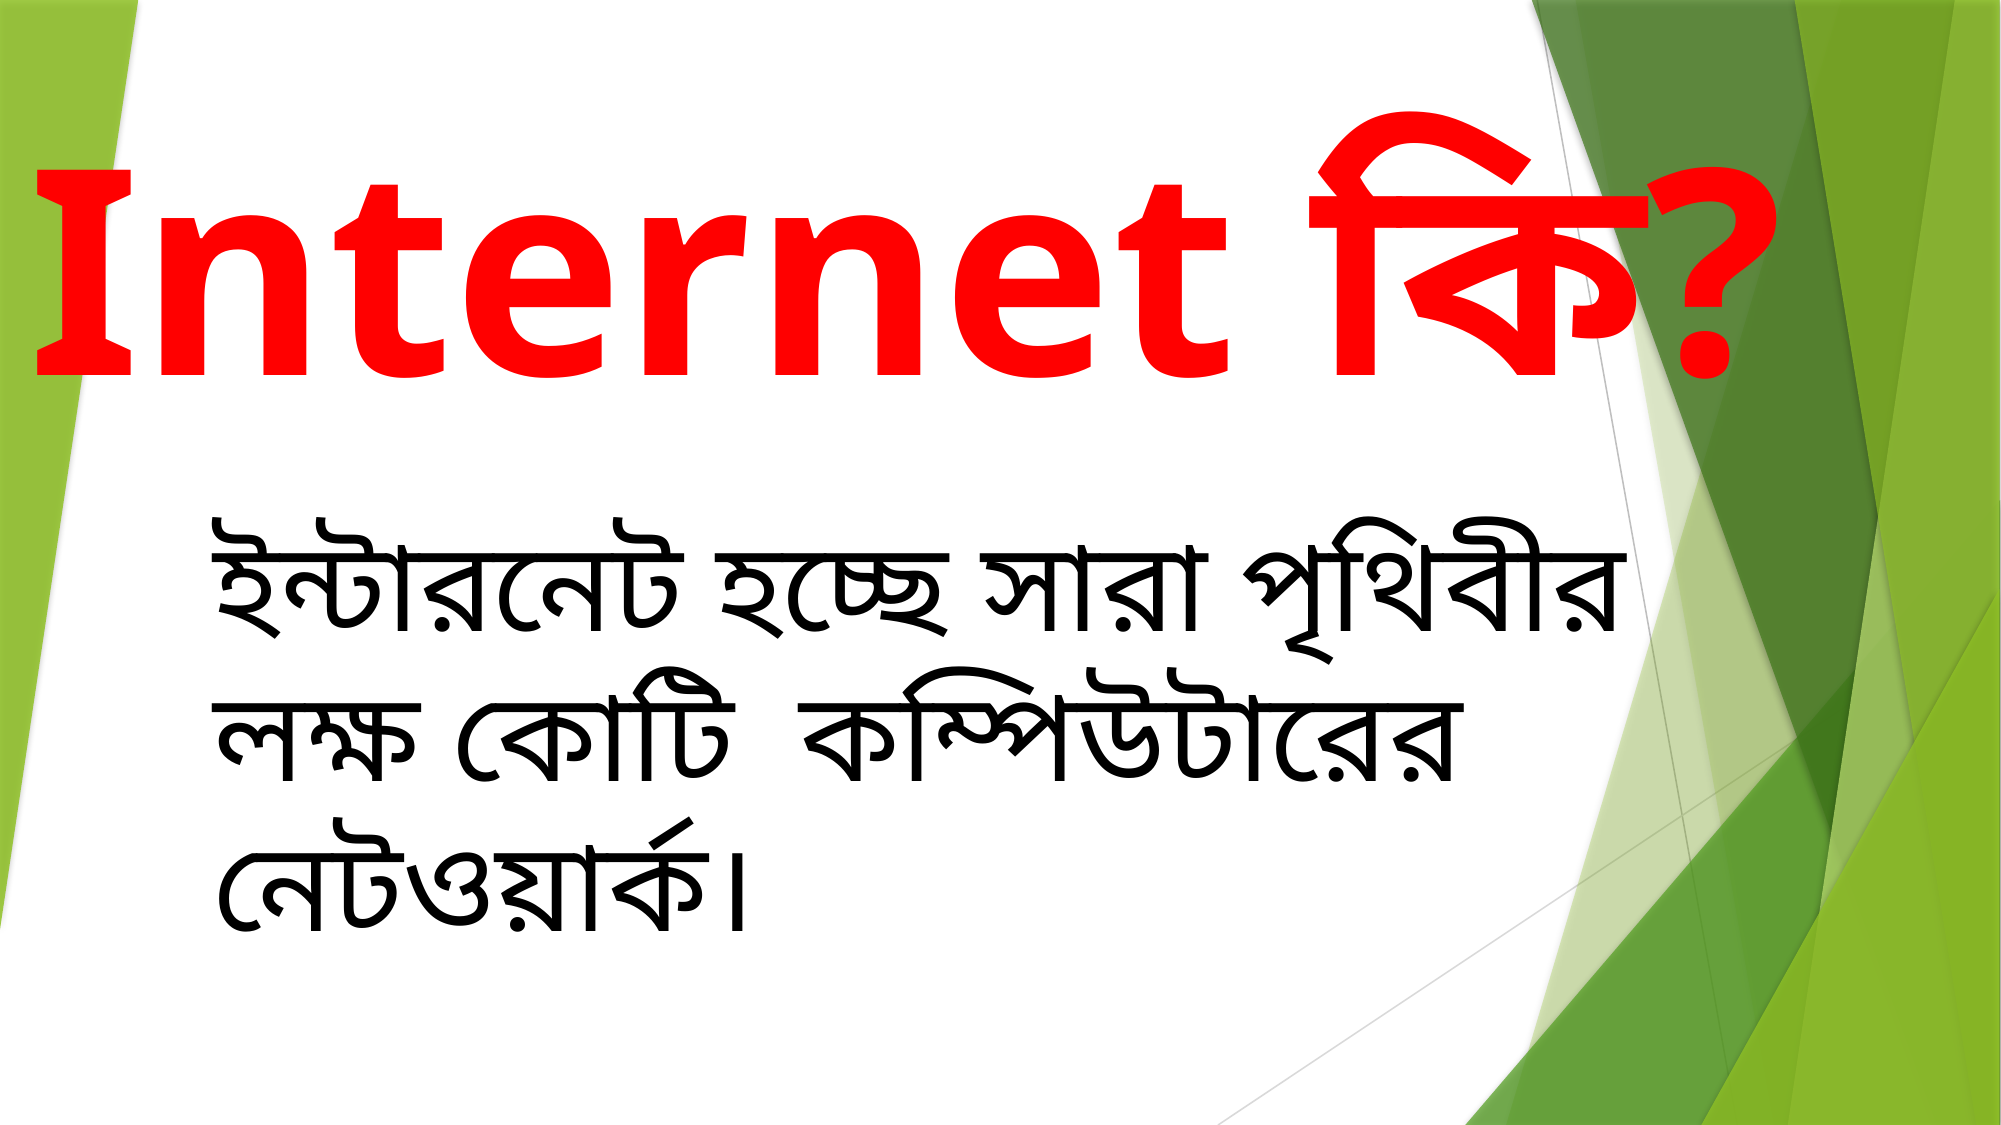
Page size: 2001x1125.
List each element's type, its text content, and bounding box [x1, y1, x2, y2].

text_box ইন্টারনেট হচ্ছে সারা পৃথিবীর লক্ষ কোটি কম্পিউটারের নেটওয়ার্ক। [199, 499, 1800, 964]
text_box Internet কি? [13, 80, 1799, 441]
